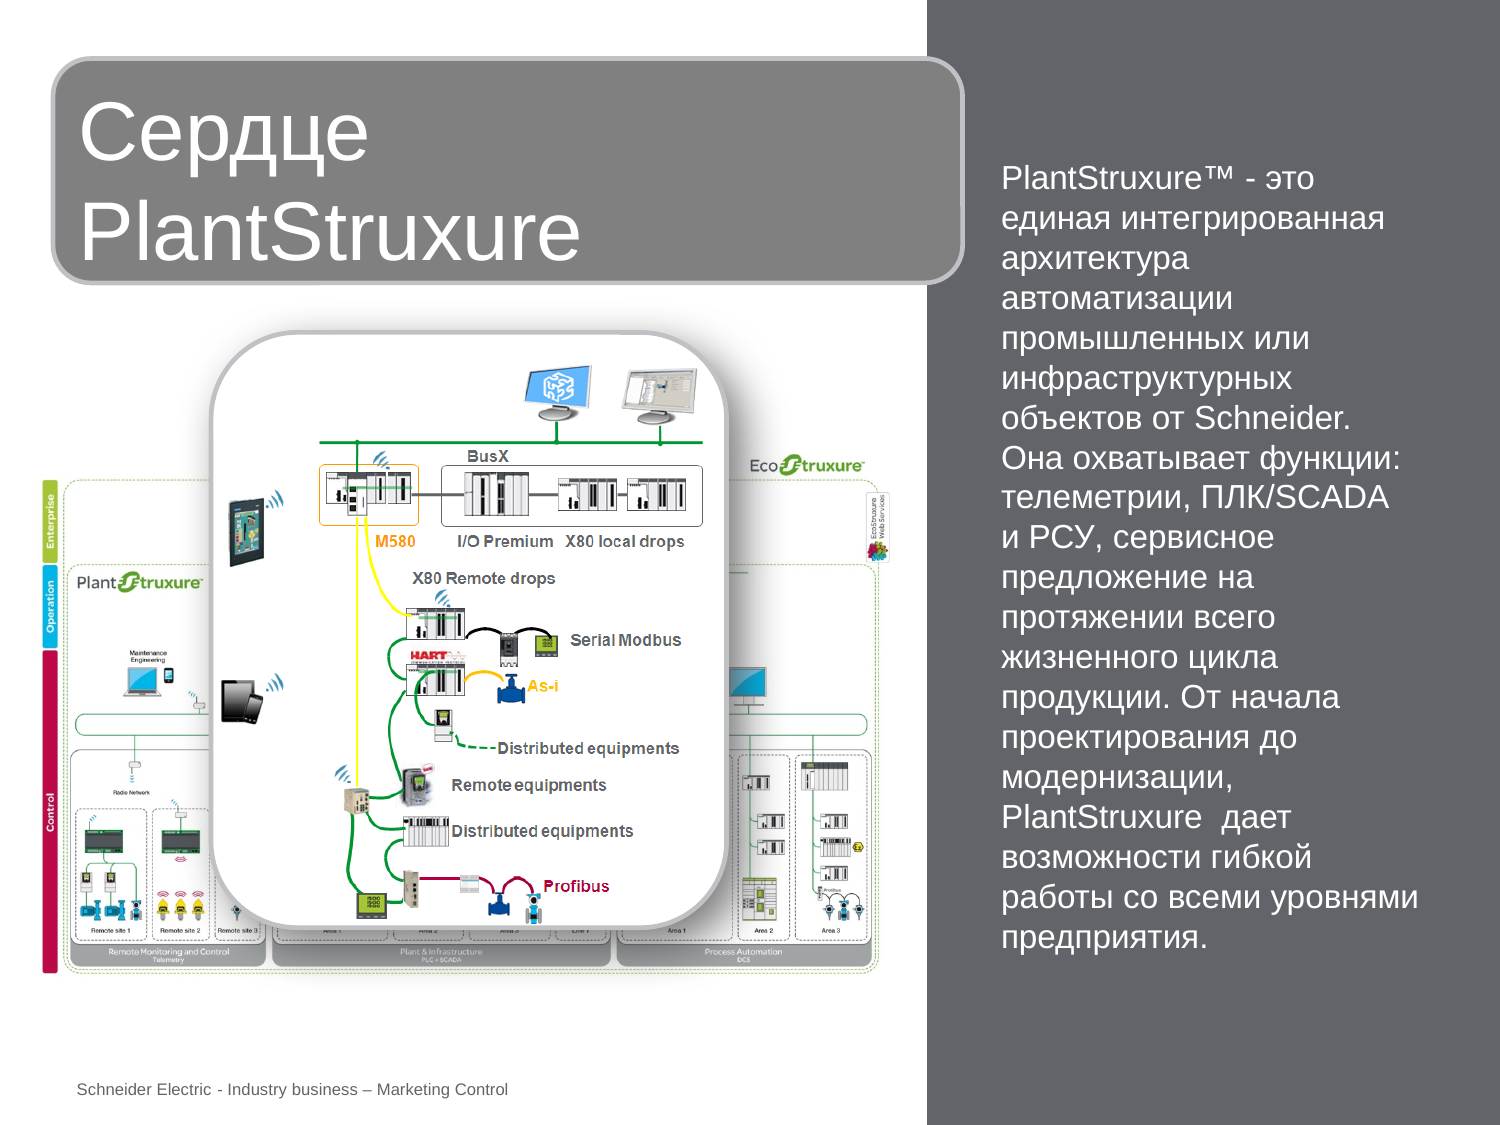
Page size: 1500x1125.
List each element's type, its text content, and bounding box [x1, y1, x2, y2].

text_box PlantStruxure™ - это единая интегрированная архитектура автоматизации промышленных или инфраструктурных объектов от Schneider. Она охватывает функции: телеметрии, ПЛК/SCADA и РСУ, сервисное предложение на протяжении всего жизненного цикла продукции. От начала проектирования до модернизации, PlantStruxure дает возможности гибкой работы со всеми уровнями предприятия. [986, 148, 1436, 963]
text_box Сердце PlantStruxure architecture [53, 58, 963, 283]
picture [0, 332, 934, 1048]
text_box [927, 0, 1500, 1125]
